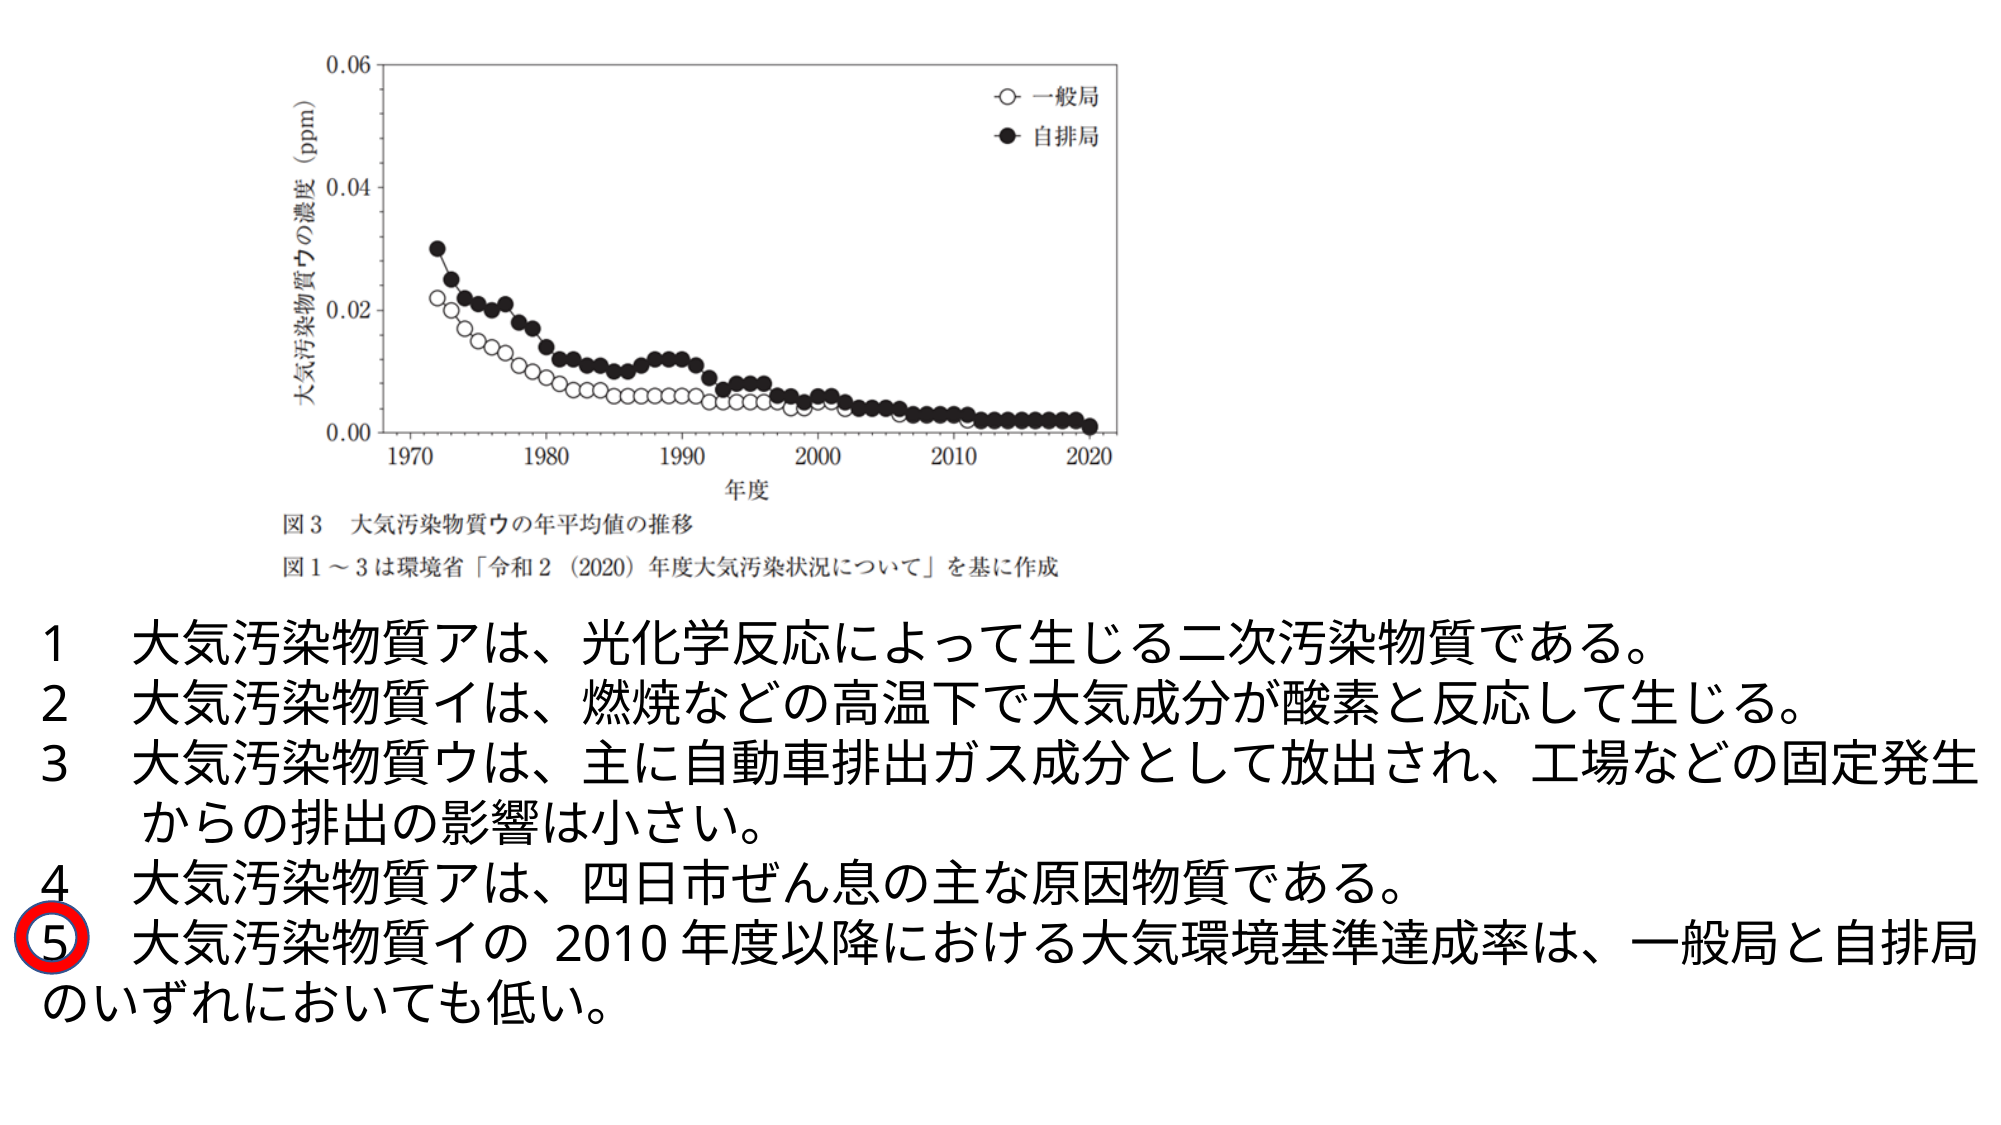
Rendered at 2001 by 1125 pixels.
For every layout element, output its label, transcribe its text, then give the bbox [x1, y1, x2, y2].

picture [206, 39, 1134, 582]
text_box 1 大気汚染物質アは、光化学反応によって生じる二次汚染物質である。 2 大気汚染物質イは、燃焼などの高温下で大気成分が酸素と反応して生じる。 3 大気汚染物質ウは、主に自動車排出ガス成分として放出され、工場などの固定発生 からの排出の影響は小さい。 4 大気汚染物質アは、四日市ぜん息の主な原因物質である。 5 大気汚染物質イの 2010年度以降における大気環境基準達成率は、一般局と自排局のいずれにおいても低い。 [25, 604, 2000, 1039]
text_box [13, 900, 90, 975]
